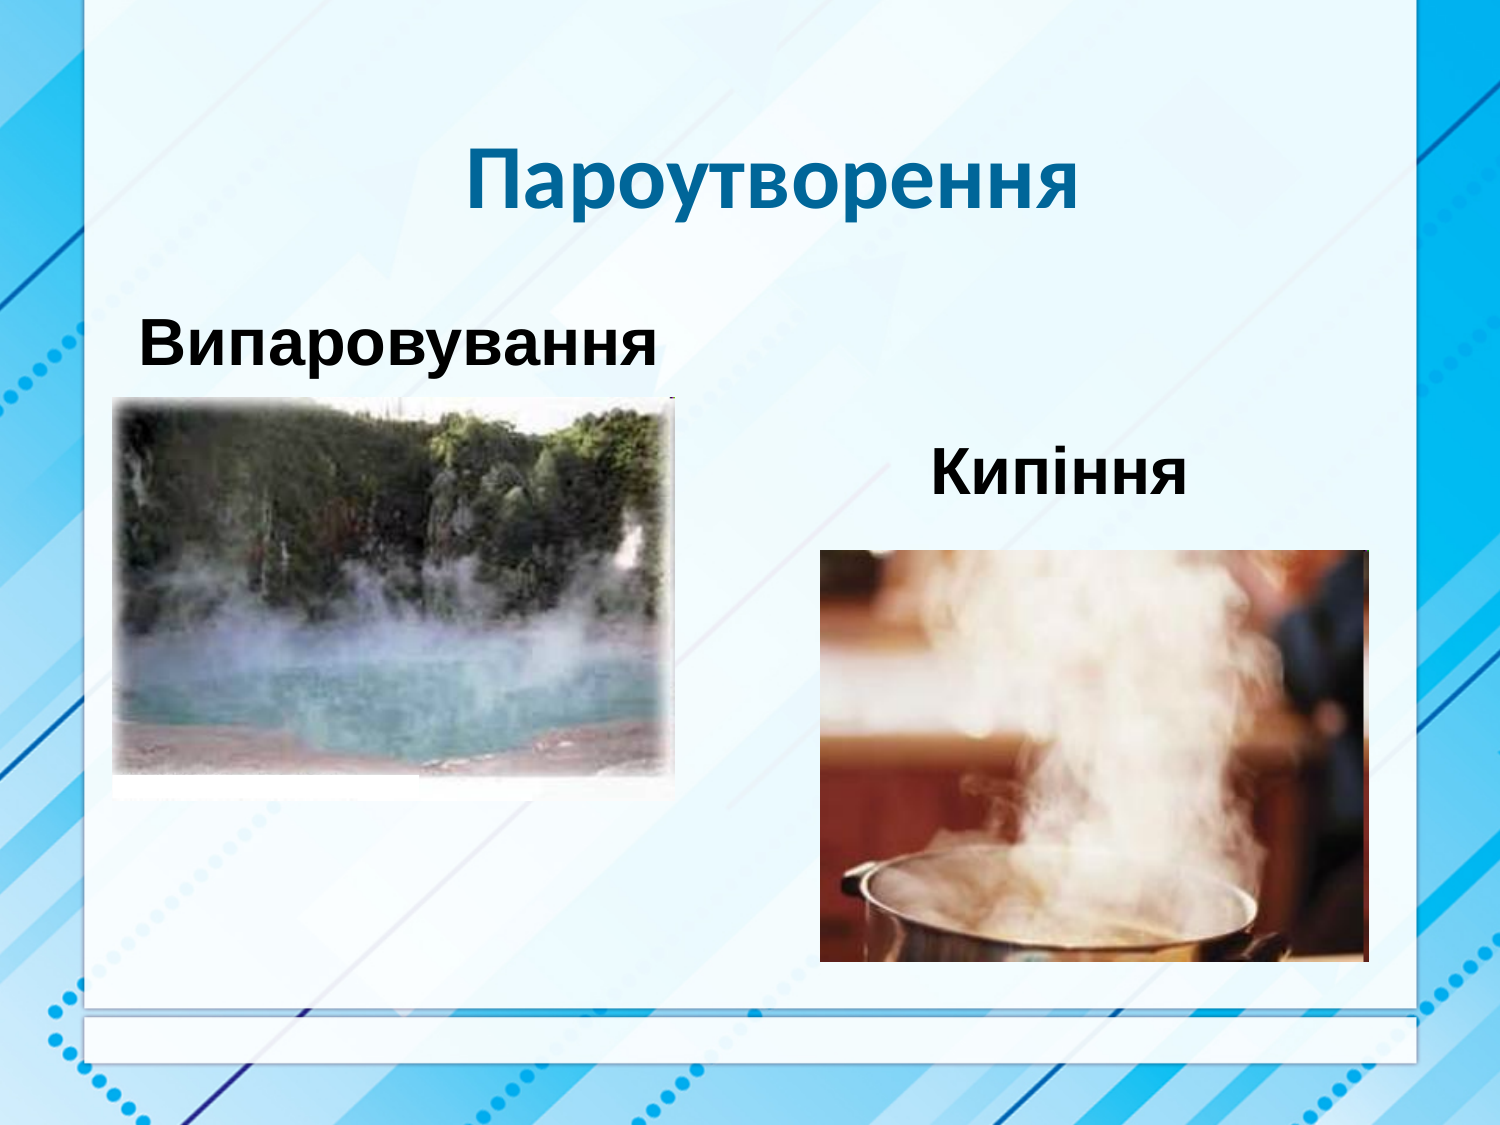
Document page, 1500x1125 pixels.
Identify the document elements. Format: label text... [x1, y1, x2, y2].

text_box Кипіння [915, 420, 1235, 516]
picture [0, 0, 1500, 1125]
title Пароутворення [206, 77, 1341, 266]
text_box Випаровування [123, 290, 679, 386]
